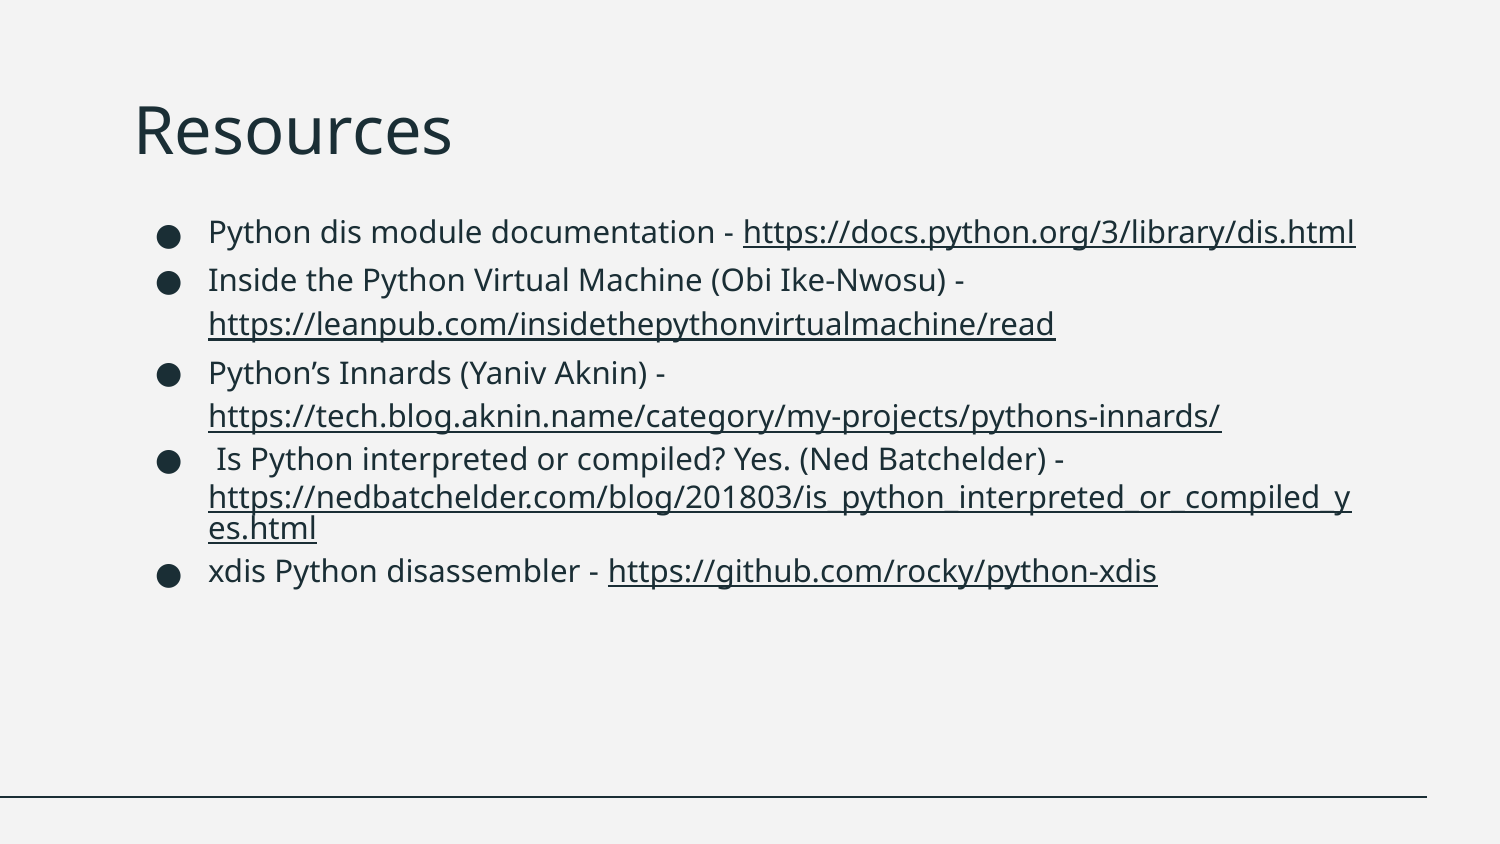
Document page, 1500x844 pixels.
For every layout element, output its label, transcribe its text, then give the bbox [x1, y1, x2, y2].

title Resources [118, 72, 1382, 167]
list Python dis module documentation - https://docs.python.org/3/library/dis.html Inside the Python Virtual Machine (Obi Ike-Nwosu) - https://leanpub.com/insidethepythonvirtualmachine/read Python’s Innards (Yaniv Aknin) - https://tech.blog.aknin.name/category/my-projects/pythons-innards/ Is Python interpreted or compiled? Yes. (Ned Batchelder) - https://nedbatchelder.com/blog/201803/is_python_interpreted_or_compiled_yes.html xdis Python disassembler - https://github.com/rocky/python-xdis [118, 197, 1382, 704]
